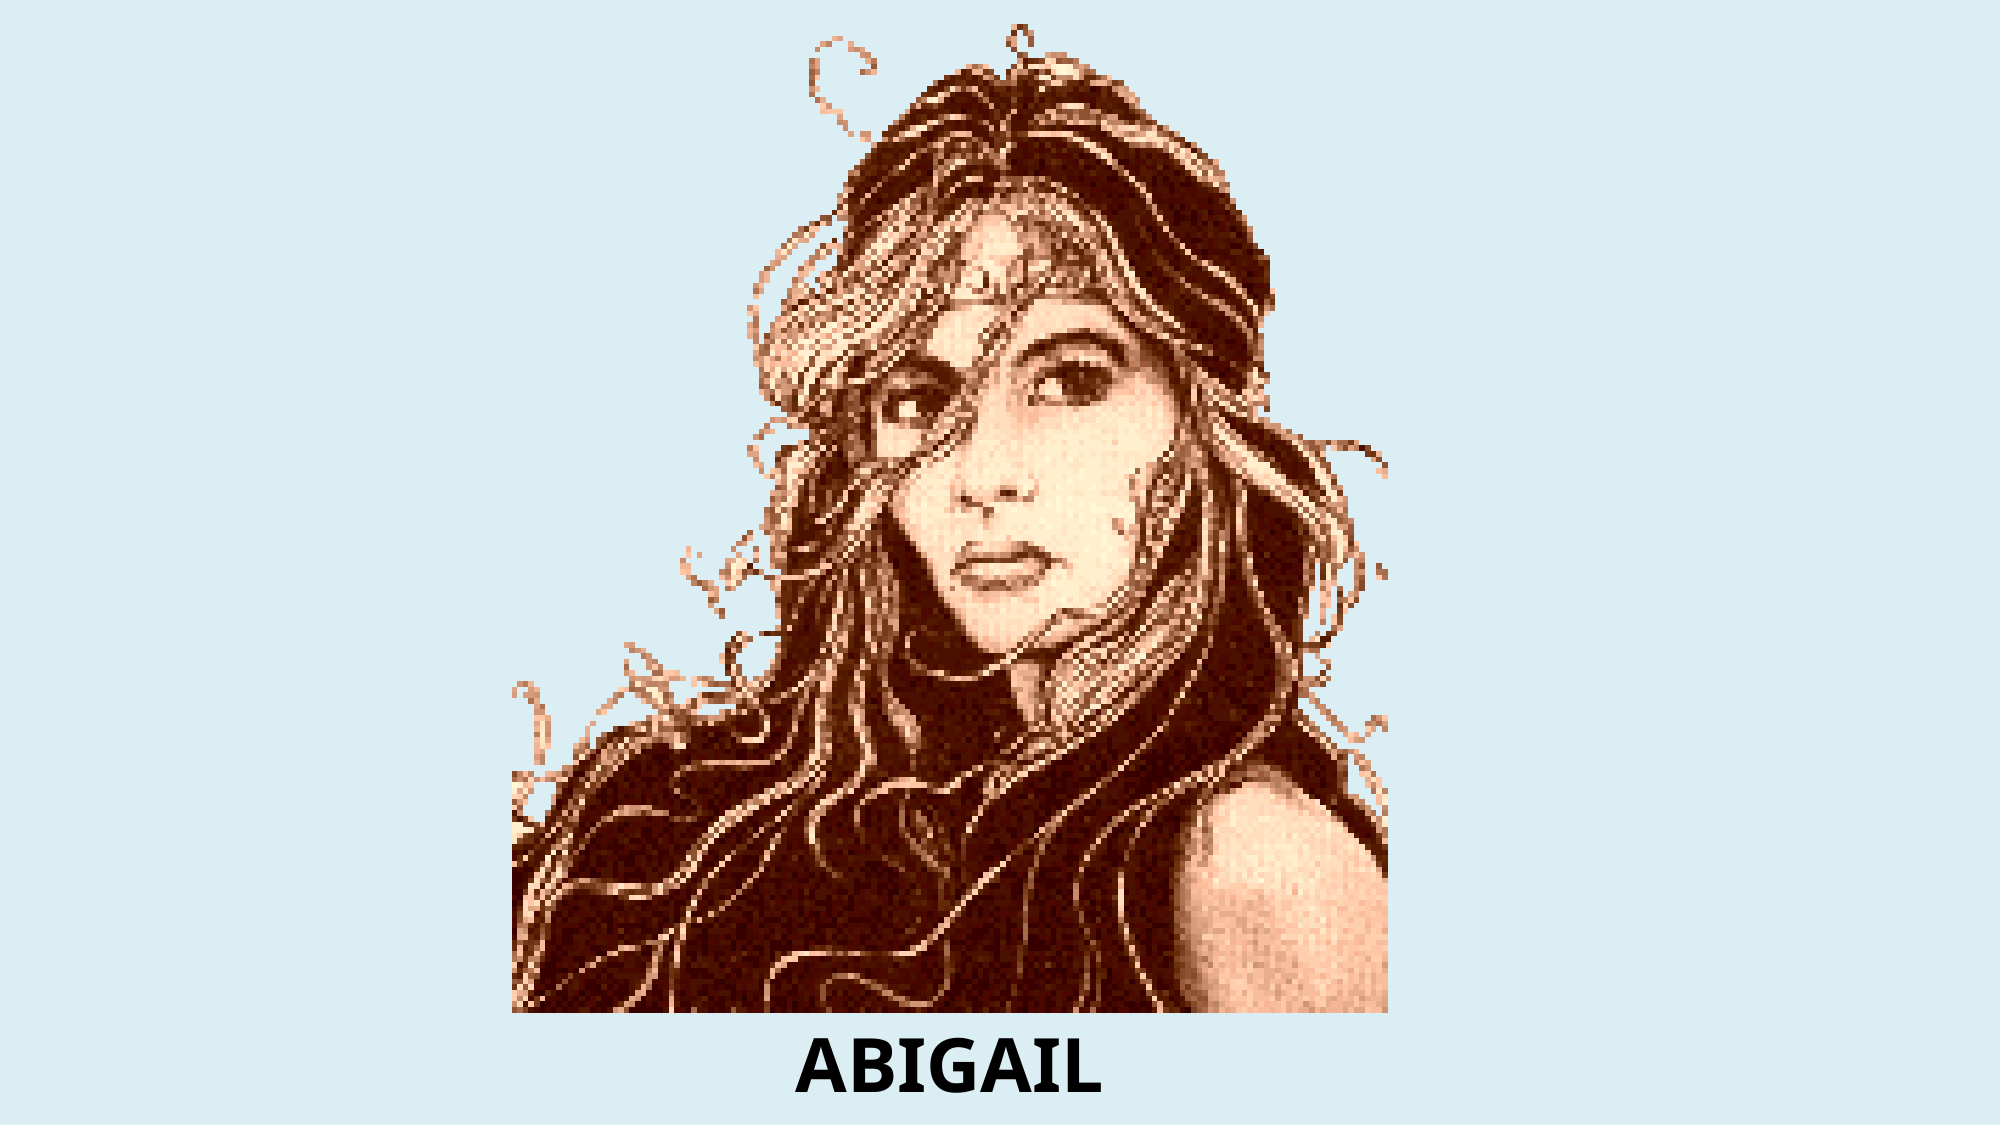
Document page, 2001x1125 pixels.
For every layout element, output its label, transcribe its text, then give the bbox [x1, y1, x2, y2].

text_box ABIGAIL [199, 1010, 1700, 1116]
picture [512, 8, 1388, 1013]
